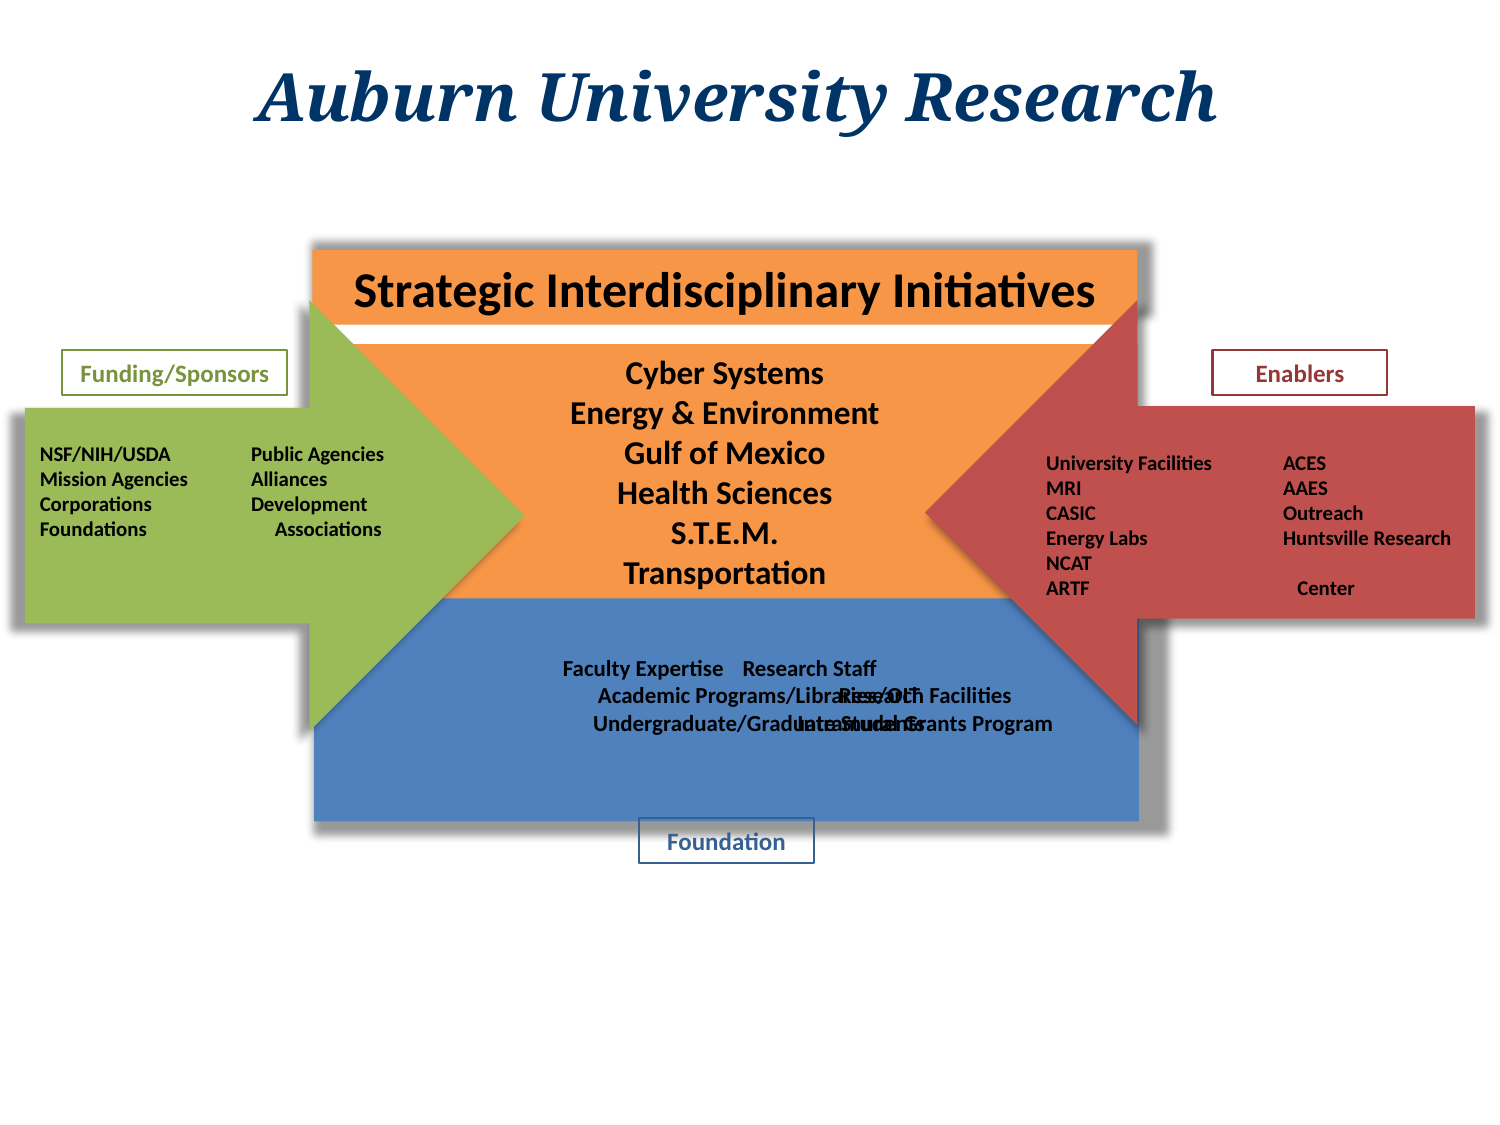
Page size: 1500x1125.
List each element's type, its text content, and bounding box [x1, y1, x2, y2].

text_box Cyber Systems Energy & Environment Gulf of Mexico Health Sciences S.T.E.M. Transportation [358, 344, 1089, 599]
text_box Funding/Sponsors [62, 350, 288, 395]
text_box Foundation [639, 818, 815, 863]
text_box Auburn University Research [50, 47, 1425, 212]
text_box Enablers [1212, 350, 1388, 395]
text_box Faculty Expertise Academic Programs/Libraries/OIT Undergraduate/Graduate Students Research Staff Research Facilities Intramural Grants Program [314, 599, 1139, 822]
text_box University Facilities MRI CASIC Energy Labs NCAT ARTF ACES AAES Outreach Huntsville Research Center [922, 298, 1478, 727]
text_box Strategic Interdisciplinary Initiatives [312, 249, 1138, 325]
text_box NSF/NIH/USDA Mission Agencies Corporations Foundations Public Agencies Alliances Development Associations [22, 298, 528, 734]
